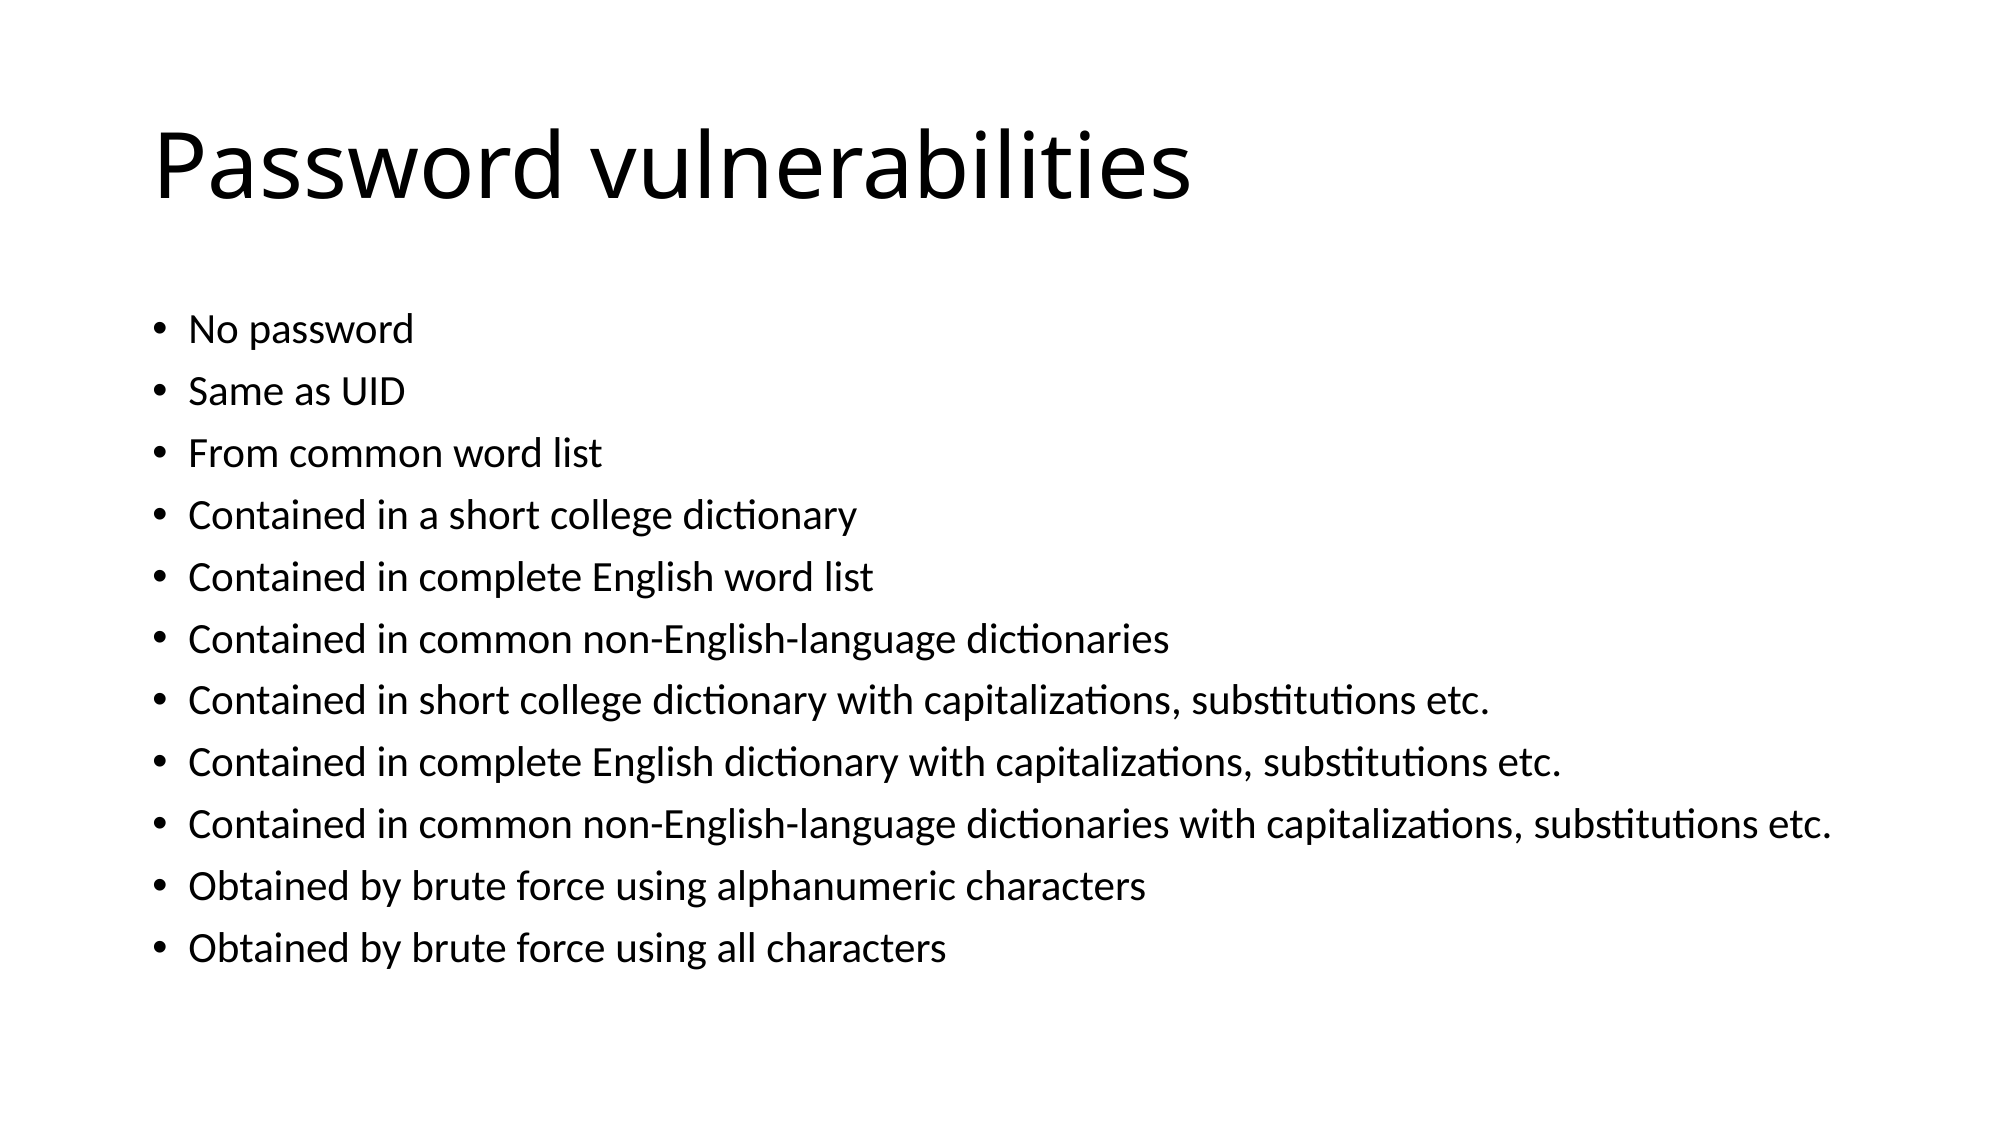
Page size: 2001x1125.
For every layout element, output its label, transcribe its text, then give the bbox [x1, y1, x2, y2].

list No password Same as UID From common word list Contained in a short college dictionary Contained in complete English word list Contained in common non-English-language dictionaries Contained in short college dictionary with capitalizations, substitutions etc. Contained in complete English dictionary with capitalizations, substitutions etc. Contained in common non-English-language dictionaries with capitalizations, substitutions etc. Obtained by brute force using alphanumeric characters Obtained by brute force using all characters [137, 299, 1863, 1014]
title Password vulnerabilities [137, 59, 1863, 278]
